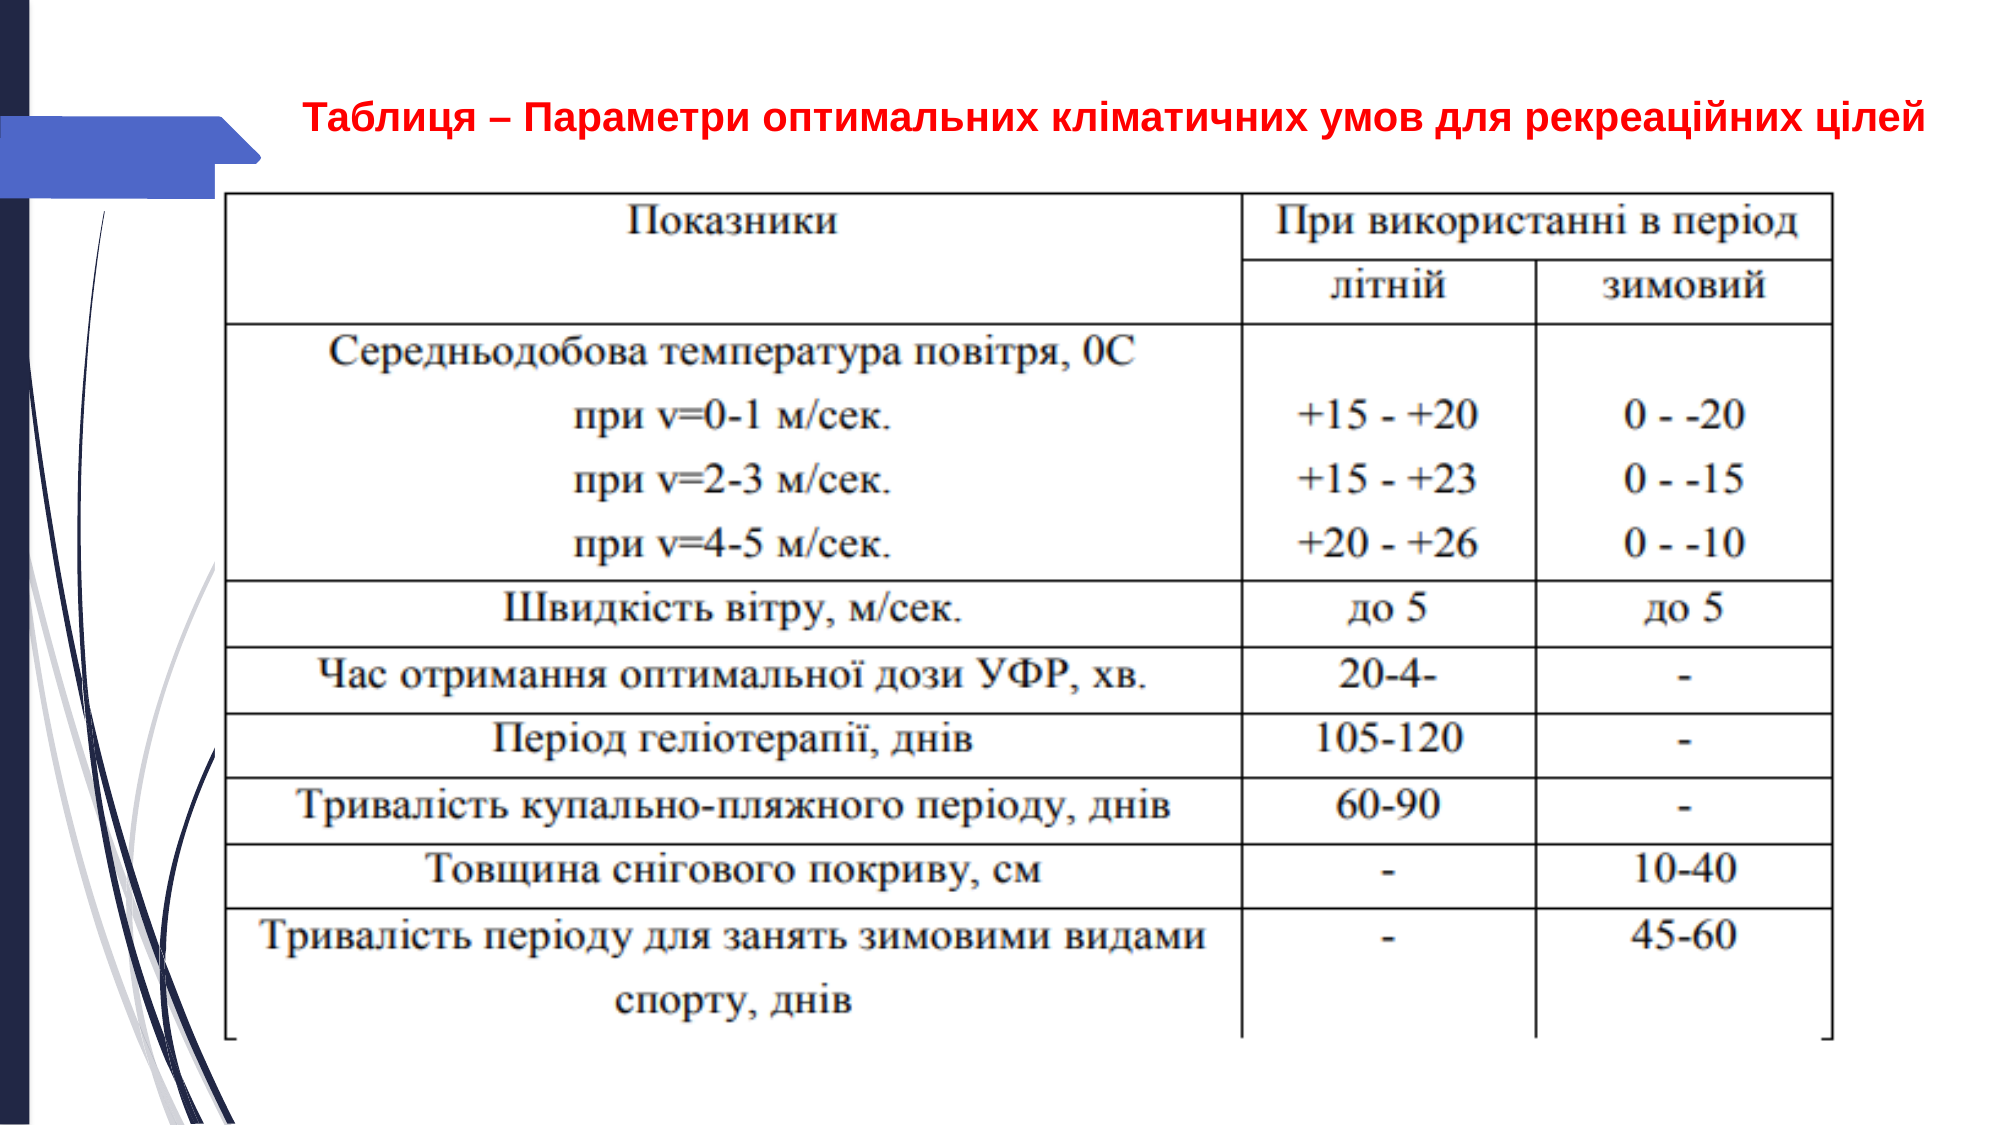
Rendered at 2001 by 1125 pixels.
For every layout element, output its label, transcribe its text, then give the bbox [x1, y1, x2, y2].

picture [214, 163, 1855, 1045]
text_box Таблиця – Параметри оптимальних кліматичних умов для рекреаційних цілей [287, 82, 1949, 148]
